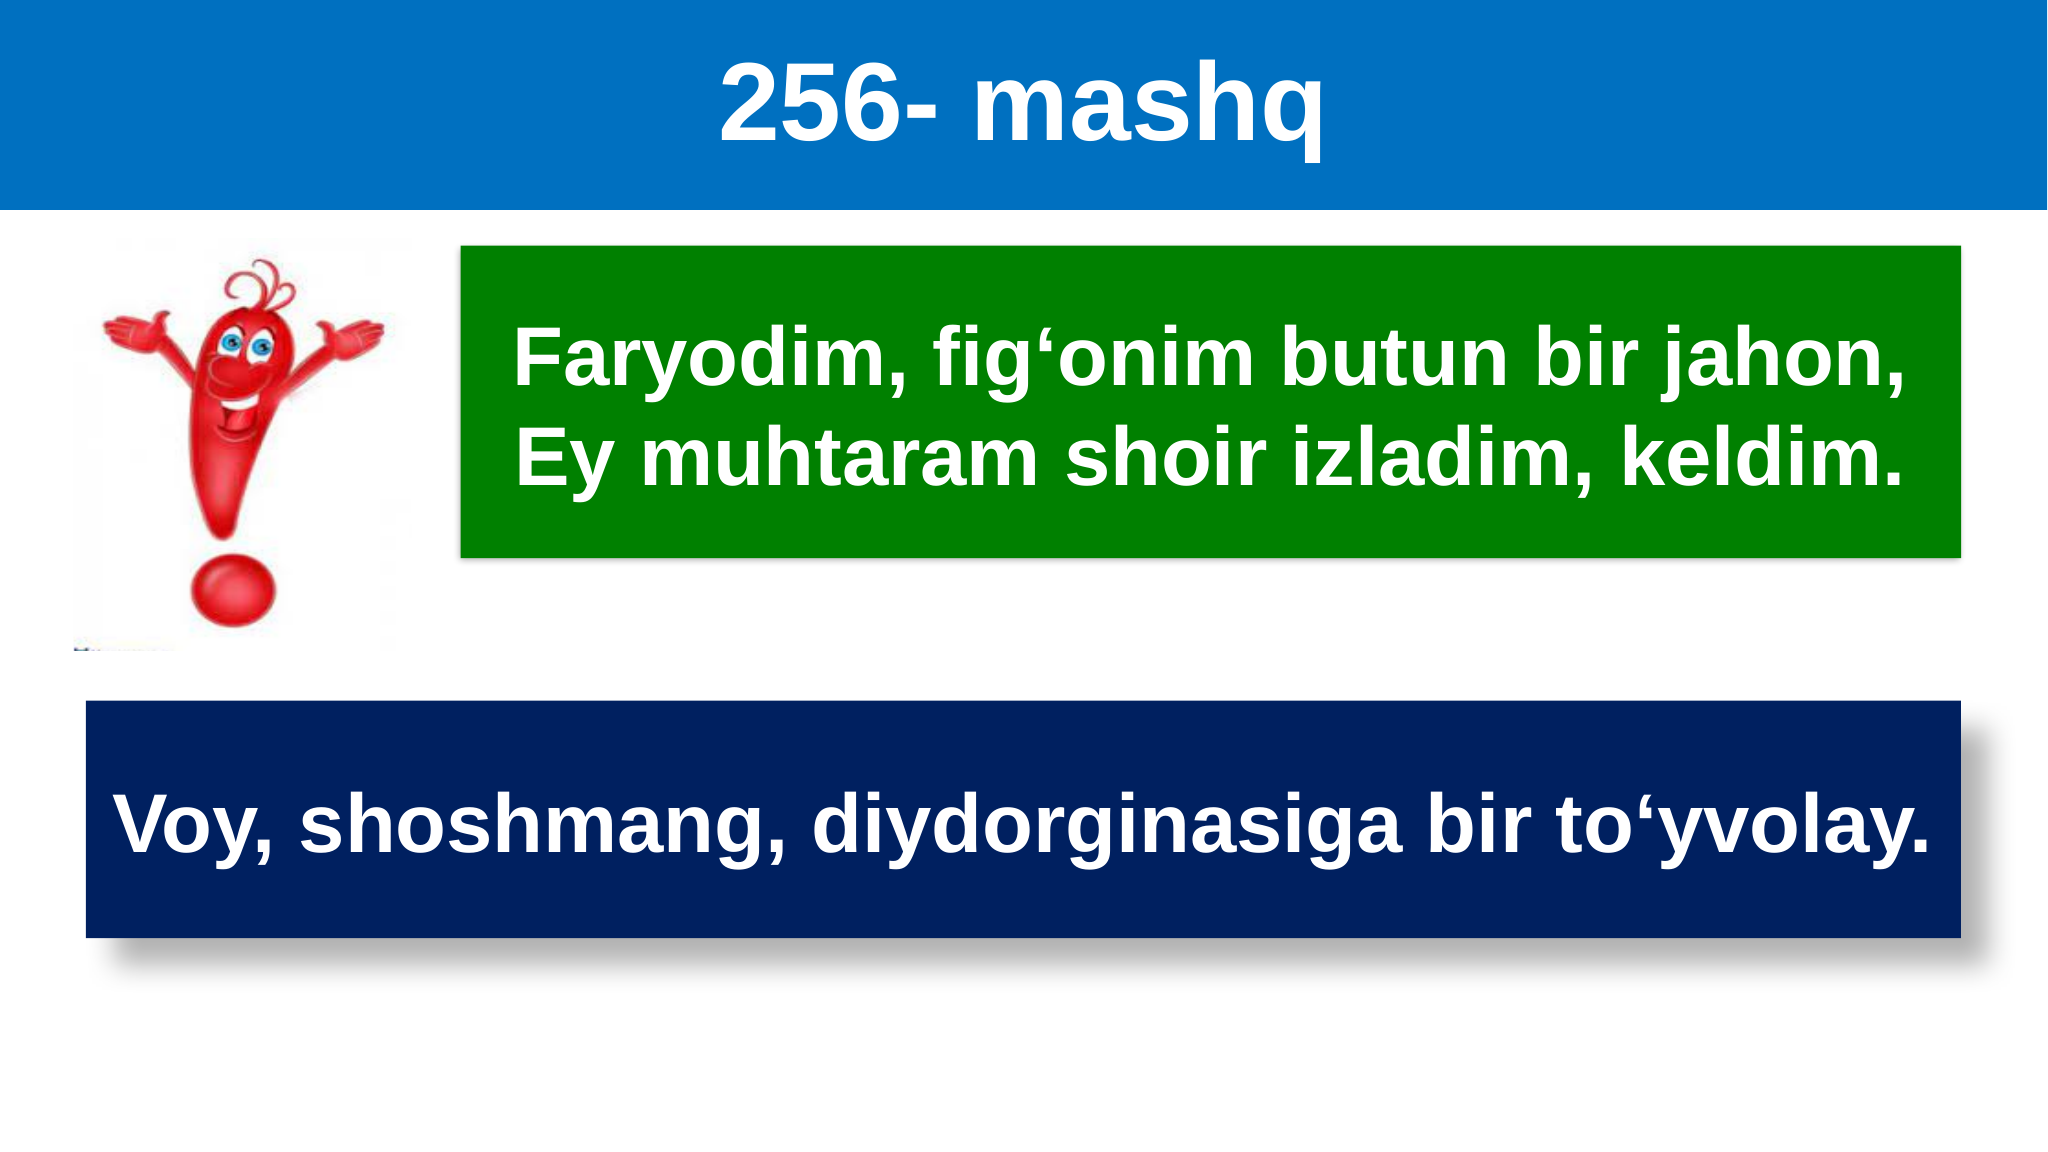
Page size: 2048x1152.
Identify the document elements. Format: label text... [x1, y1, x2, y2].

text_box Voy, shoshmang, diydorginasiga bir to‘yvolay. [85, 700, 1961, 939]
title 256- mashq [0, 0, 2048, 210]
text_box Faryodim, fig‘onim butun bir jahon, Ey muhtaram shoir izladim, keldim. [460, 245, 1962, 559]
picture [73, 238, 412, 651]
